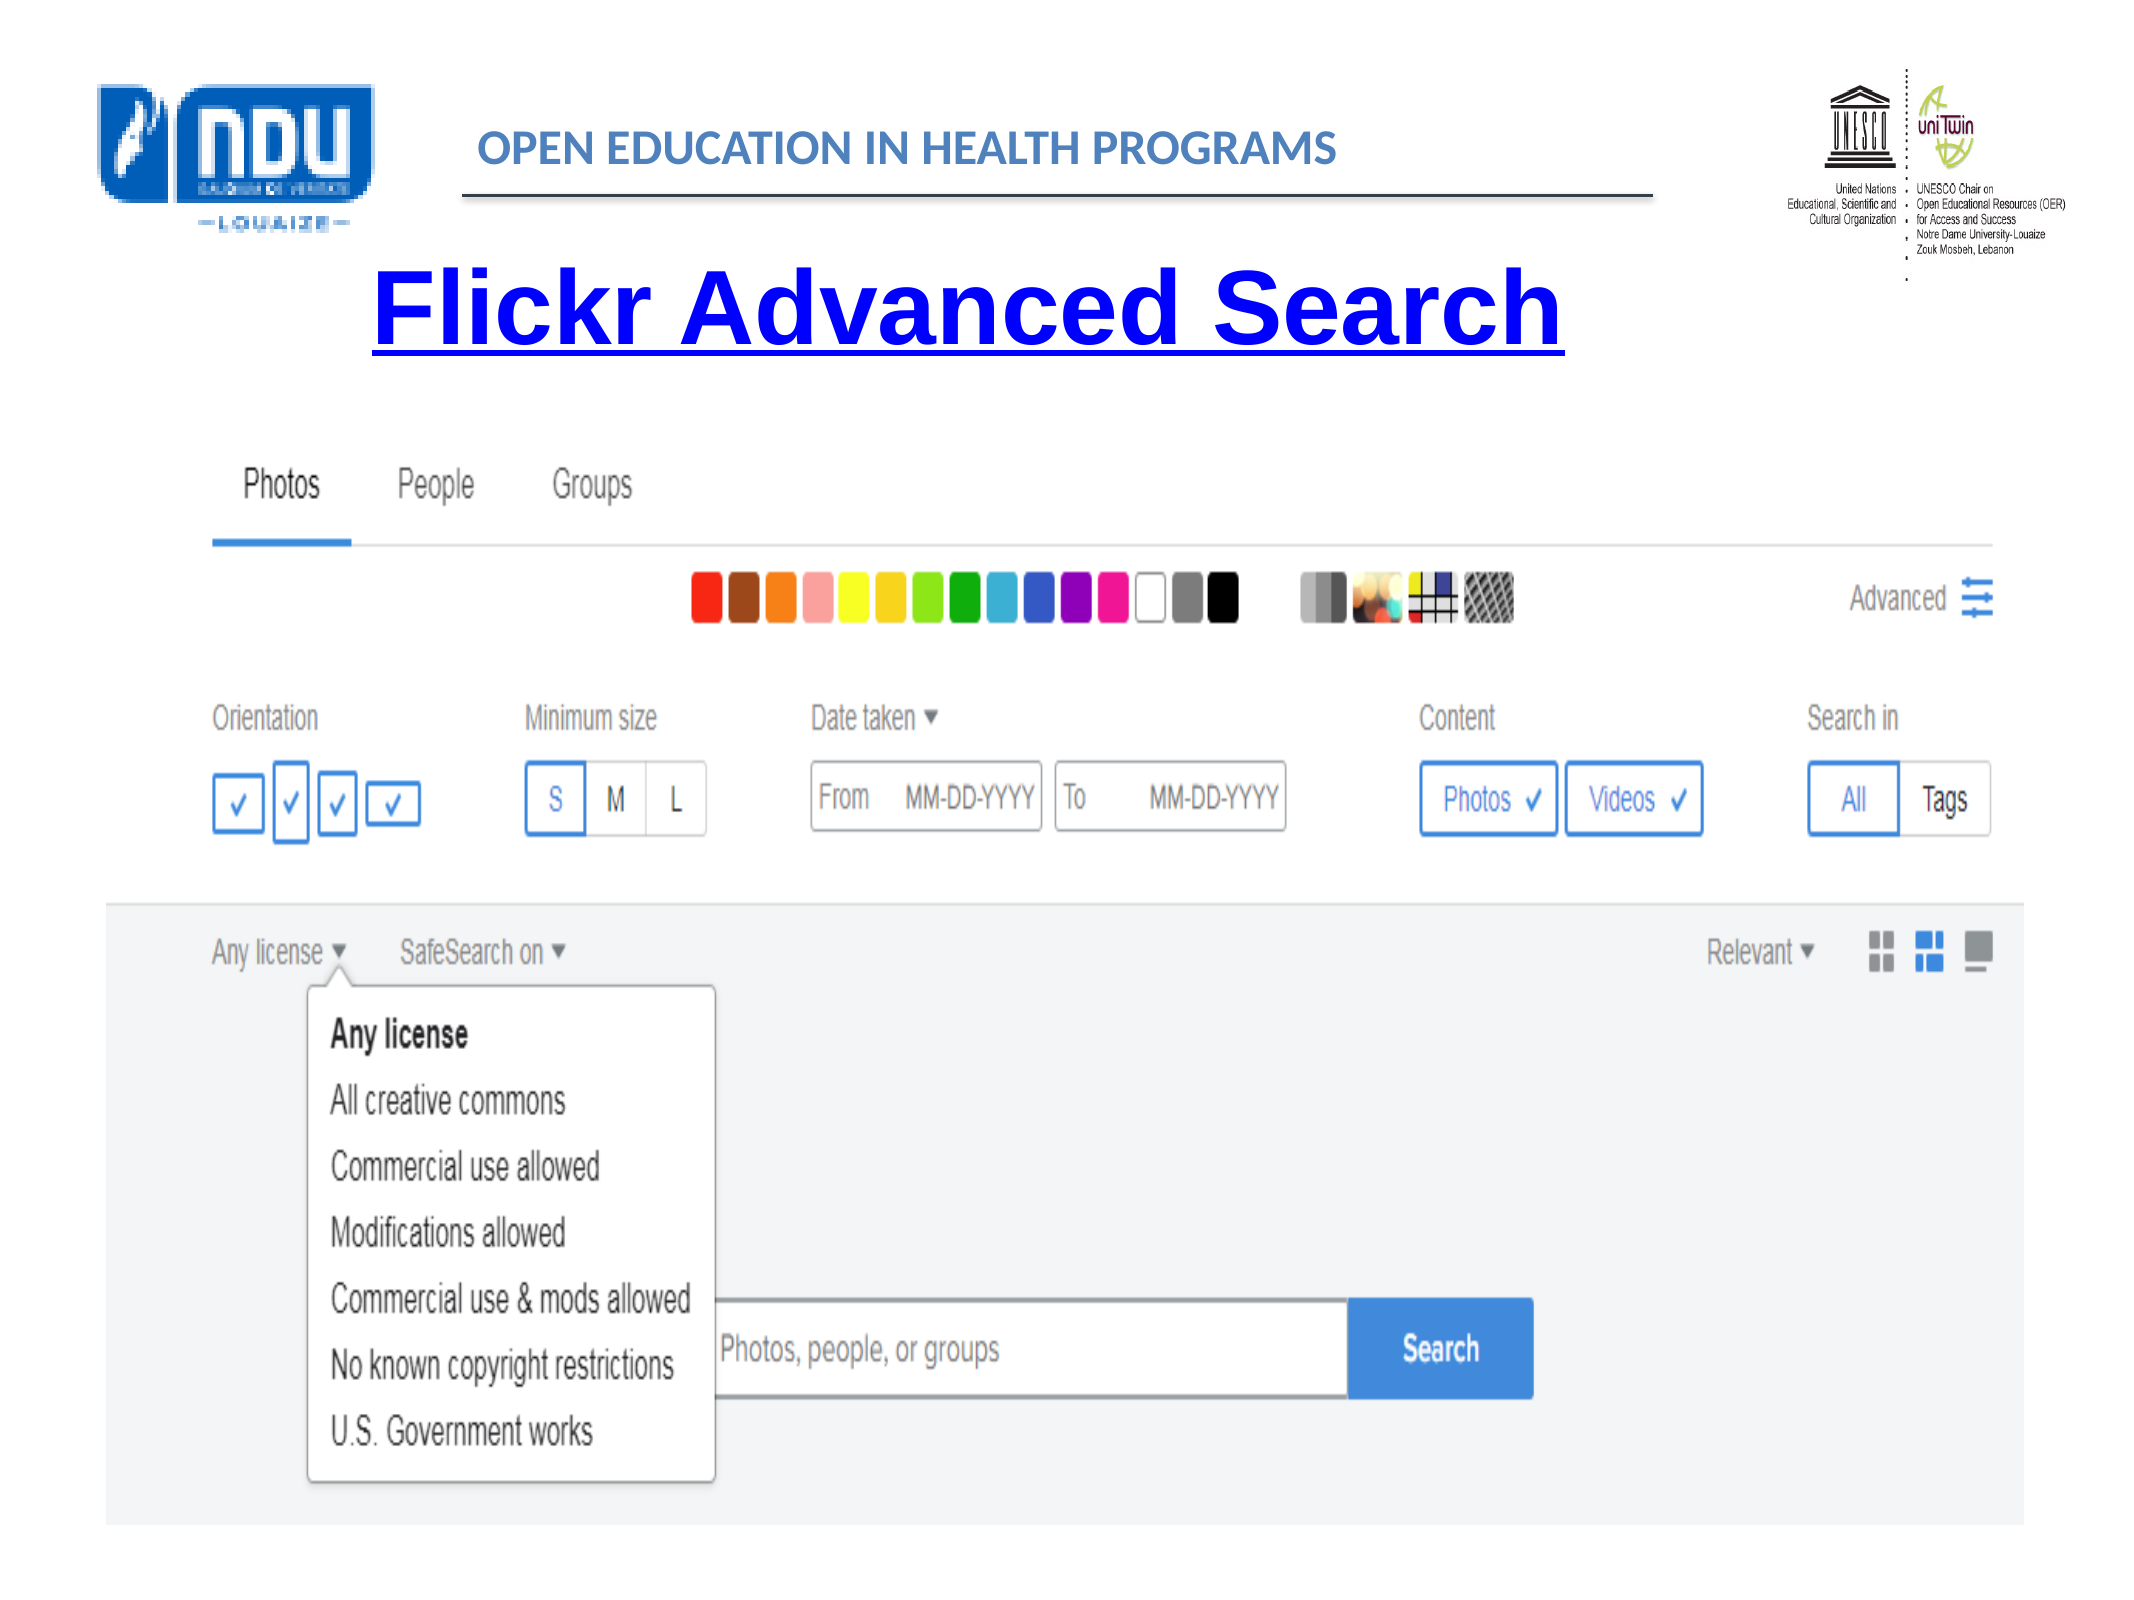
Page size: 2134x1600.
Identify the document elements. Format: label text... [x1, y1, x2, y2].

picture [0, 0, 465, 277]
title Flickr Advanced Search [106, 231, 1832, 374]
list OPEN EDUCATION IN HEALTH PROGRAMS [468, 106, 1654, 160]
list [106, 420, 2024, 1525]
picture [1749, 36, 2116, 332]
